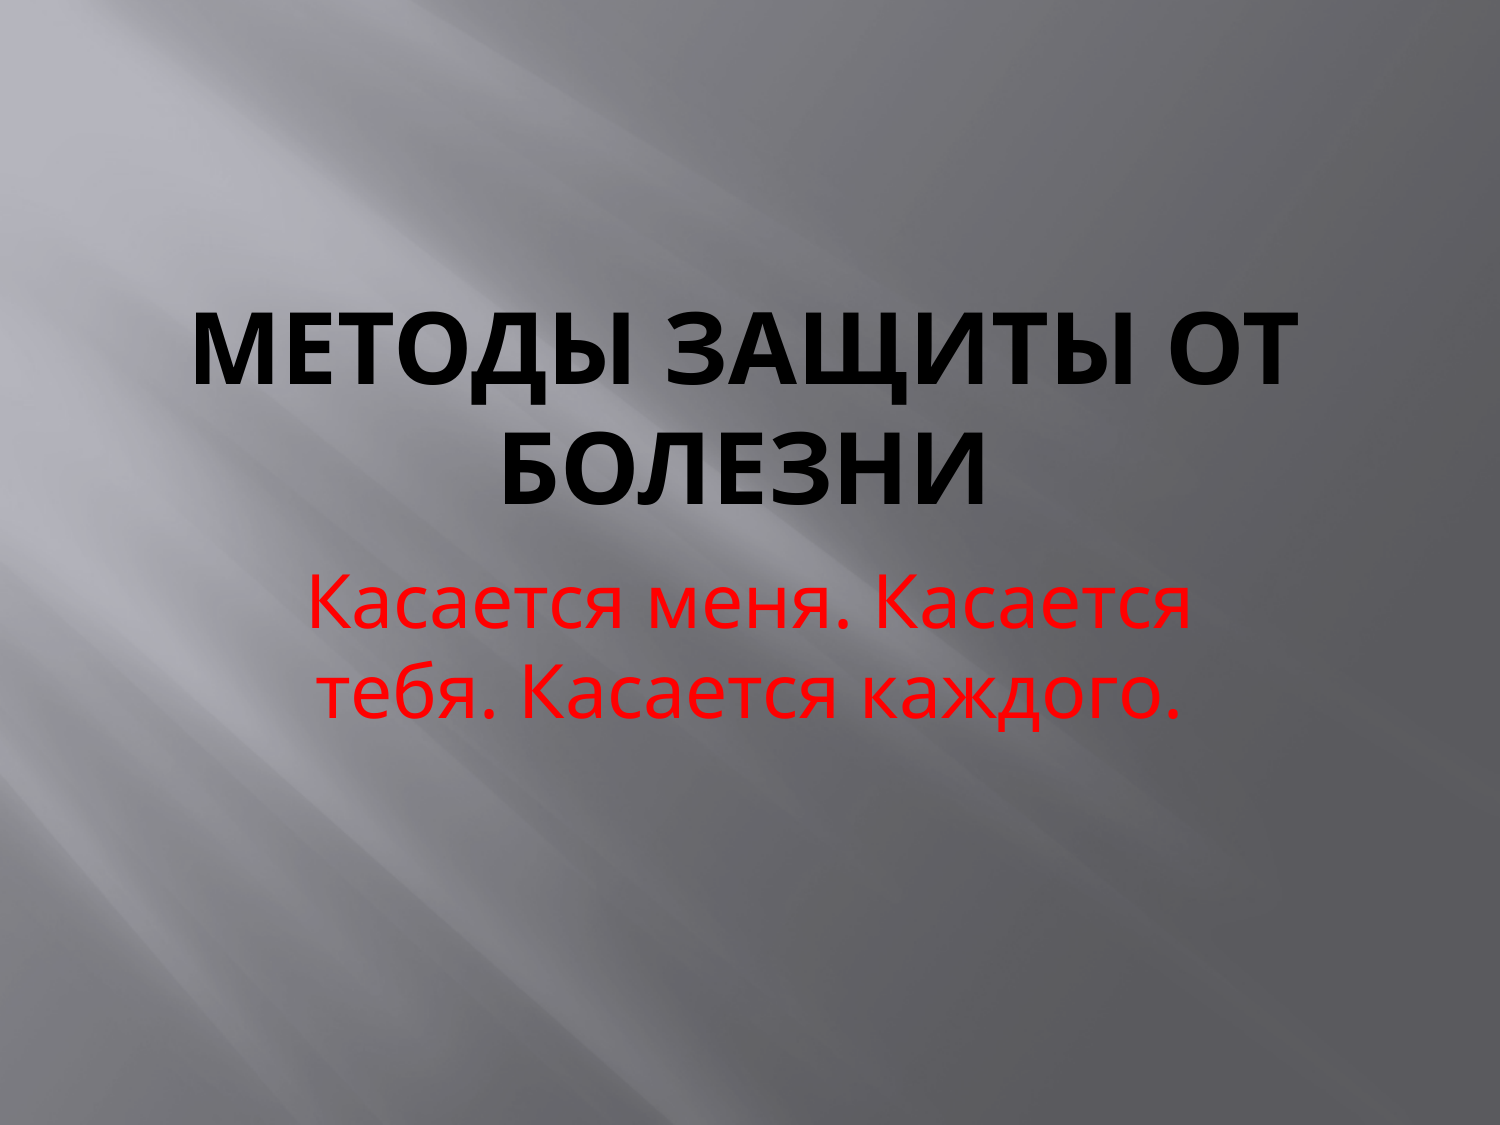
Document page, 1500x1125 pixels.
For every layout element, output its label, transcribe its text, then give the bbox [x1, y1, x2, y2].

subtitle Касается меня. Касается тебя. Касается каждого. [225, 546, 1275, 834]
title Методы защиты от болезни [69, 224, 1420, 525]
